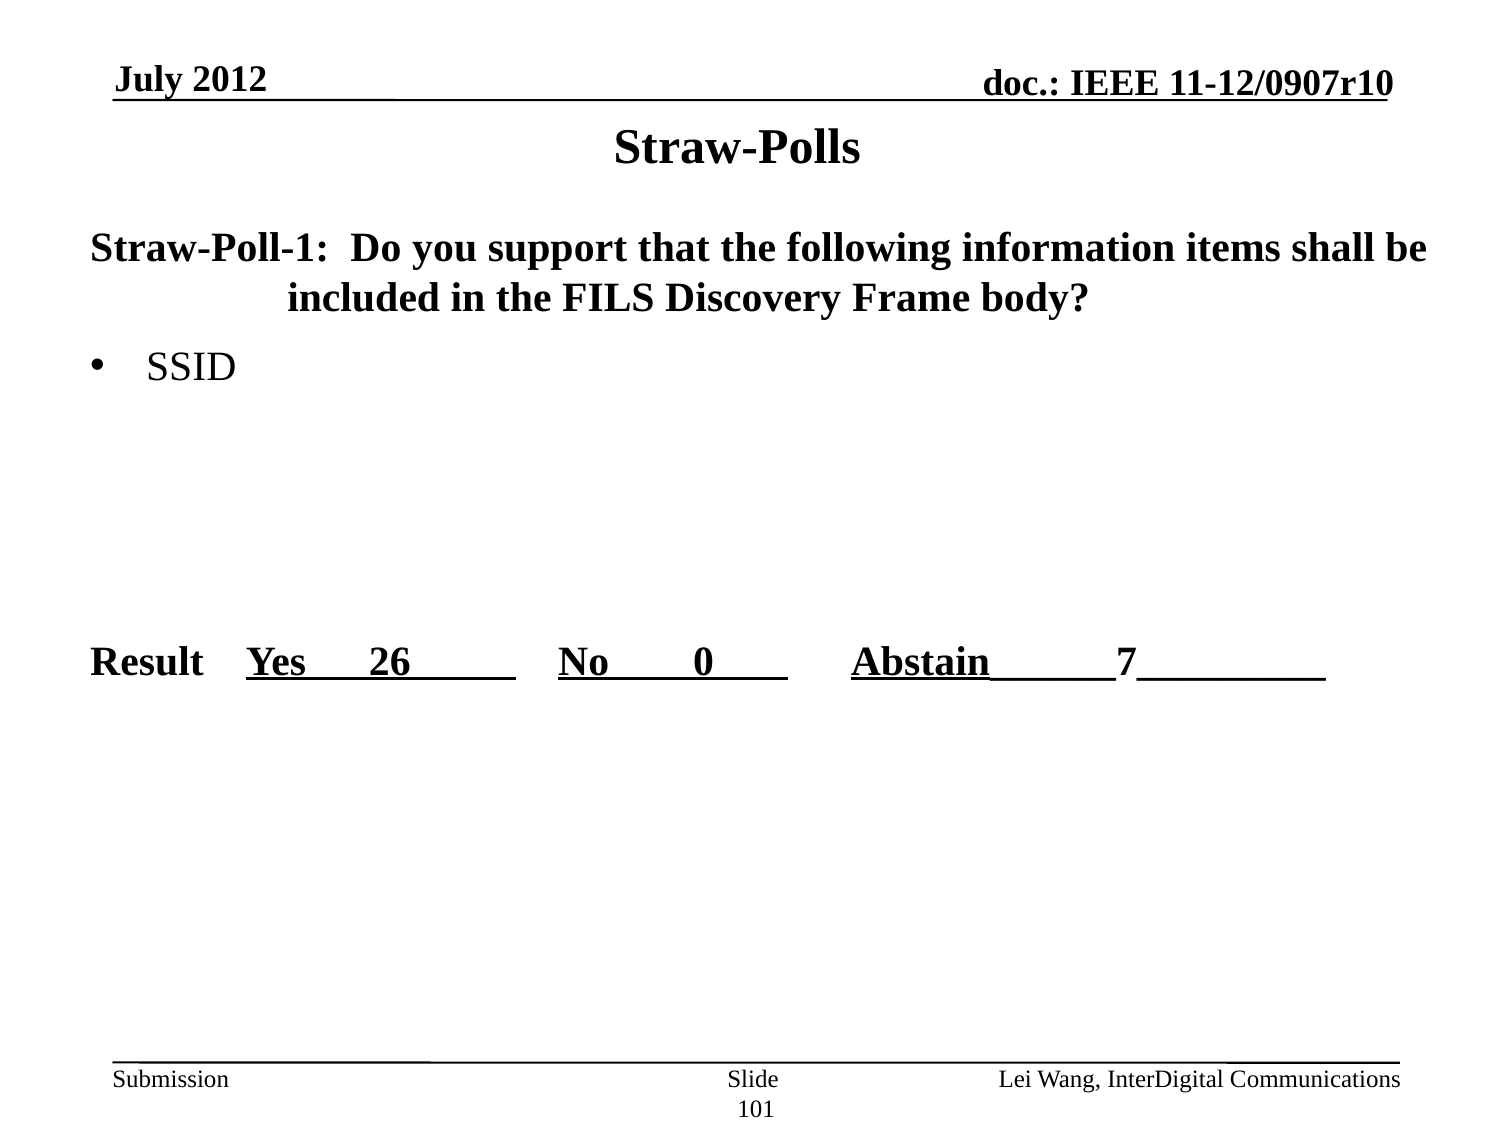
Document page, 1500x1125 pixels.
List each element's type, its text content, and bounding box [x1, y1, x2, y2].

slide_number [114, 54, 423, 100]
list Straw-Poll-1: Do you support that the following information items shall be included in the FILS Discovery Frame body? SSID Result Yes 26 No 0 Abstain______7_________ [74, 212, 1444, 1057]
title Straw-Polls [99, 99, 1375, 188]
footer Lei Wang, InterDigital Communications [878, 1061, 1402, 1093]
slide_number Slide 101 [712, 1061, 800, 1123]
